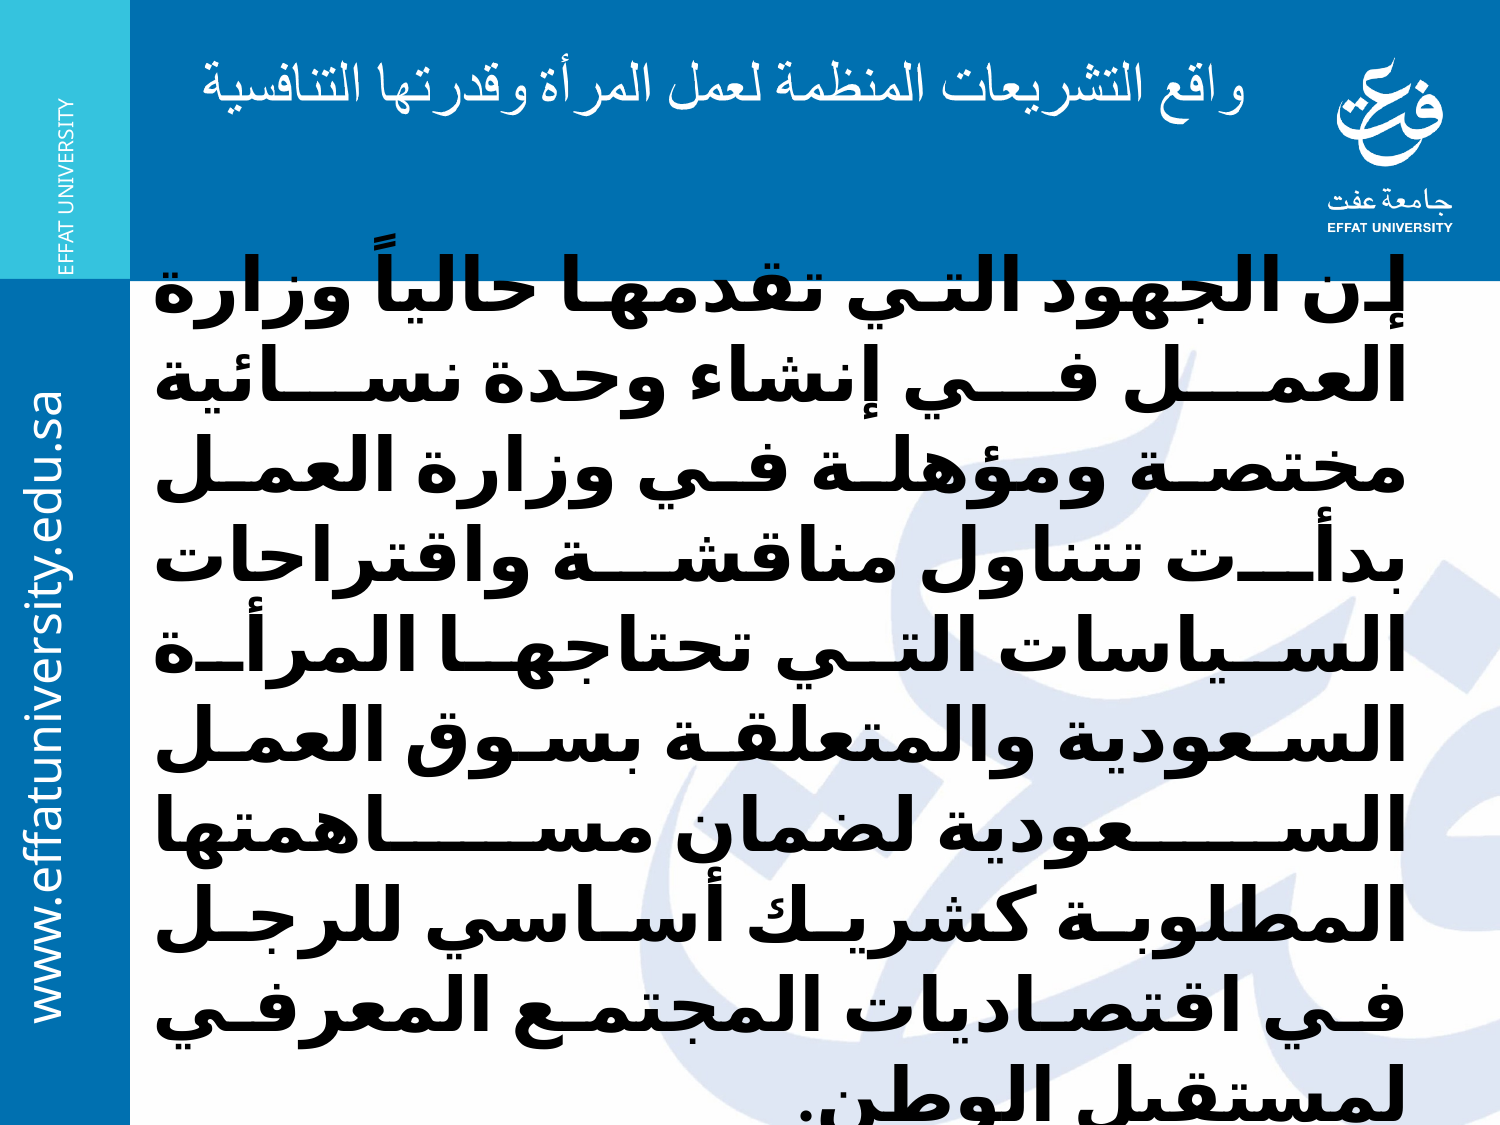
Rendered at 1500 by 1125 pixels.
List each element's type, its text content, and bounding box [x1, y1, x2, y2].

picture [1312, 46, 1466, 246]
picture [148, 0, 1281, 163]
picture [130, 282, 1500, 1125]
text_box إن الجهود التي تقدمها حالياً وزارة العمل في إنشاء وحدة نسائية مختصة ومؤهلة في وزارة العمل بدأت تتناول مناقشة واقتراحات السياسات التي تحتاجها المرأة السعودية والمتعلقة بسوق العمل السعودية لضمان مساهمتها المطلوبة كشريك أساسي للرجل في اقتصاديات المجتمع المعرفي لمستقبل الوطن. [137, 406, 1500, 1008]
